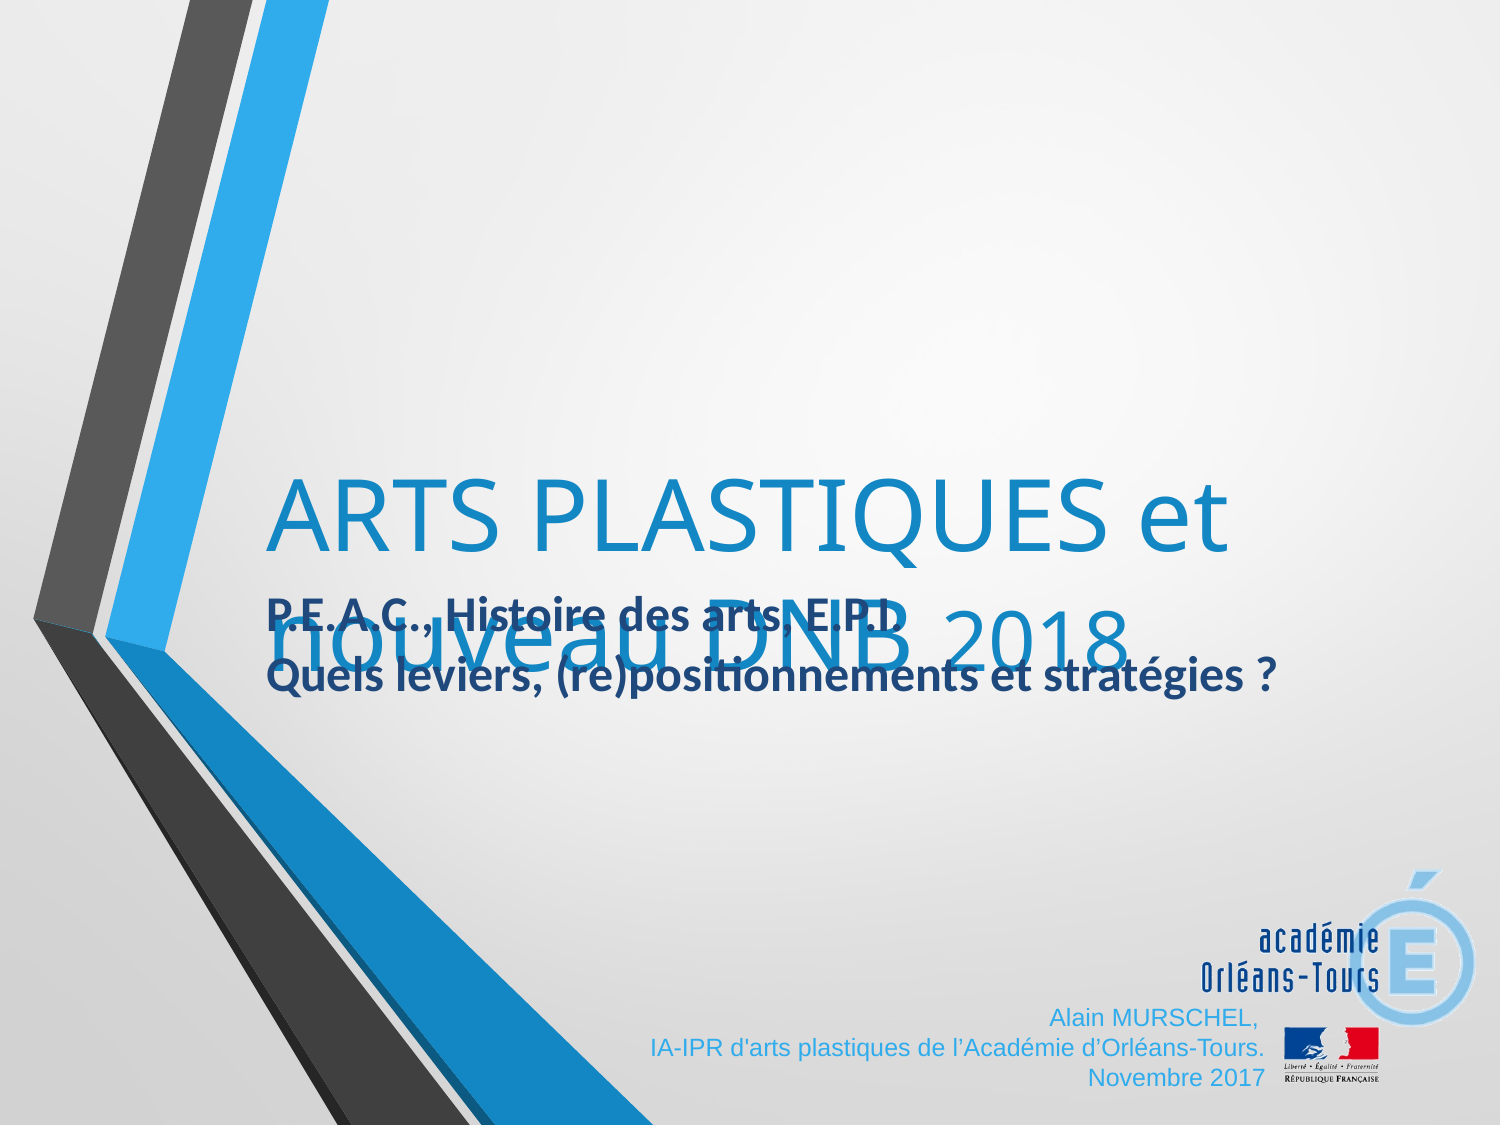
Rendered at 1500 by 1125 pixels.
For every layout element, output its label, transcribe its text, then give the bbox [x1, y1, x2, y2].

picture [1199, 869, 1477, 1083]
footer Alain MURSCHEL, IA-IPR d'arts plastiques de l’Académie d’Orléans-Tours. Novembre 2017 [631, 987, 1282, 1106]
text_box ARTS PLASTIQUES et nouveau DNB 2018 [251, 443, 1447, 574]
text_box P.E.A.C., Histoire des arts, E.P.I. Quels leviers, (re)positionnements et stratégies ? [251, 574, 1447, 709]
